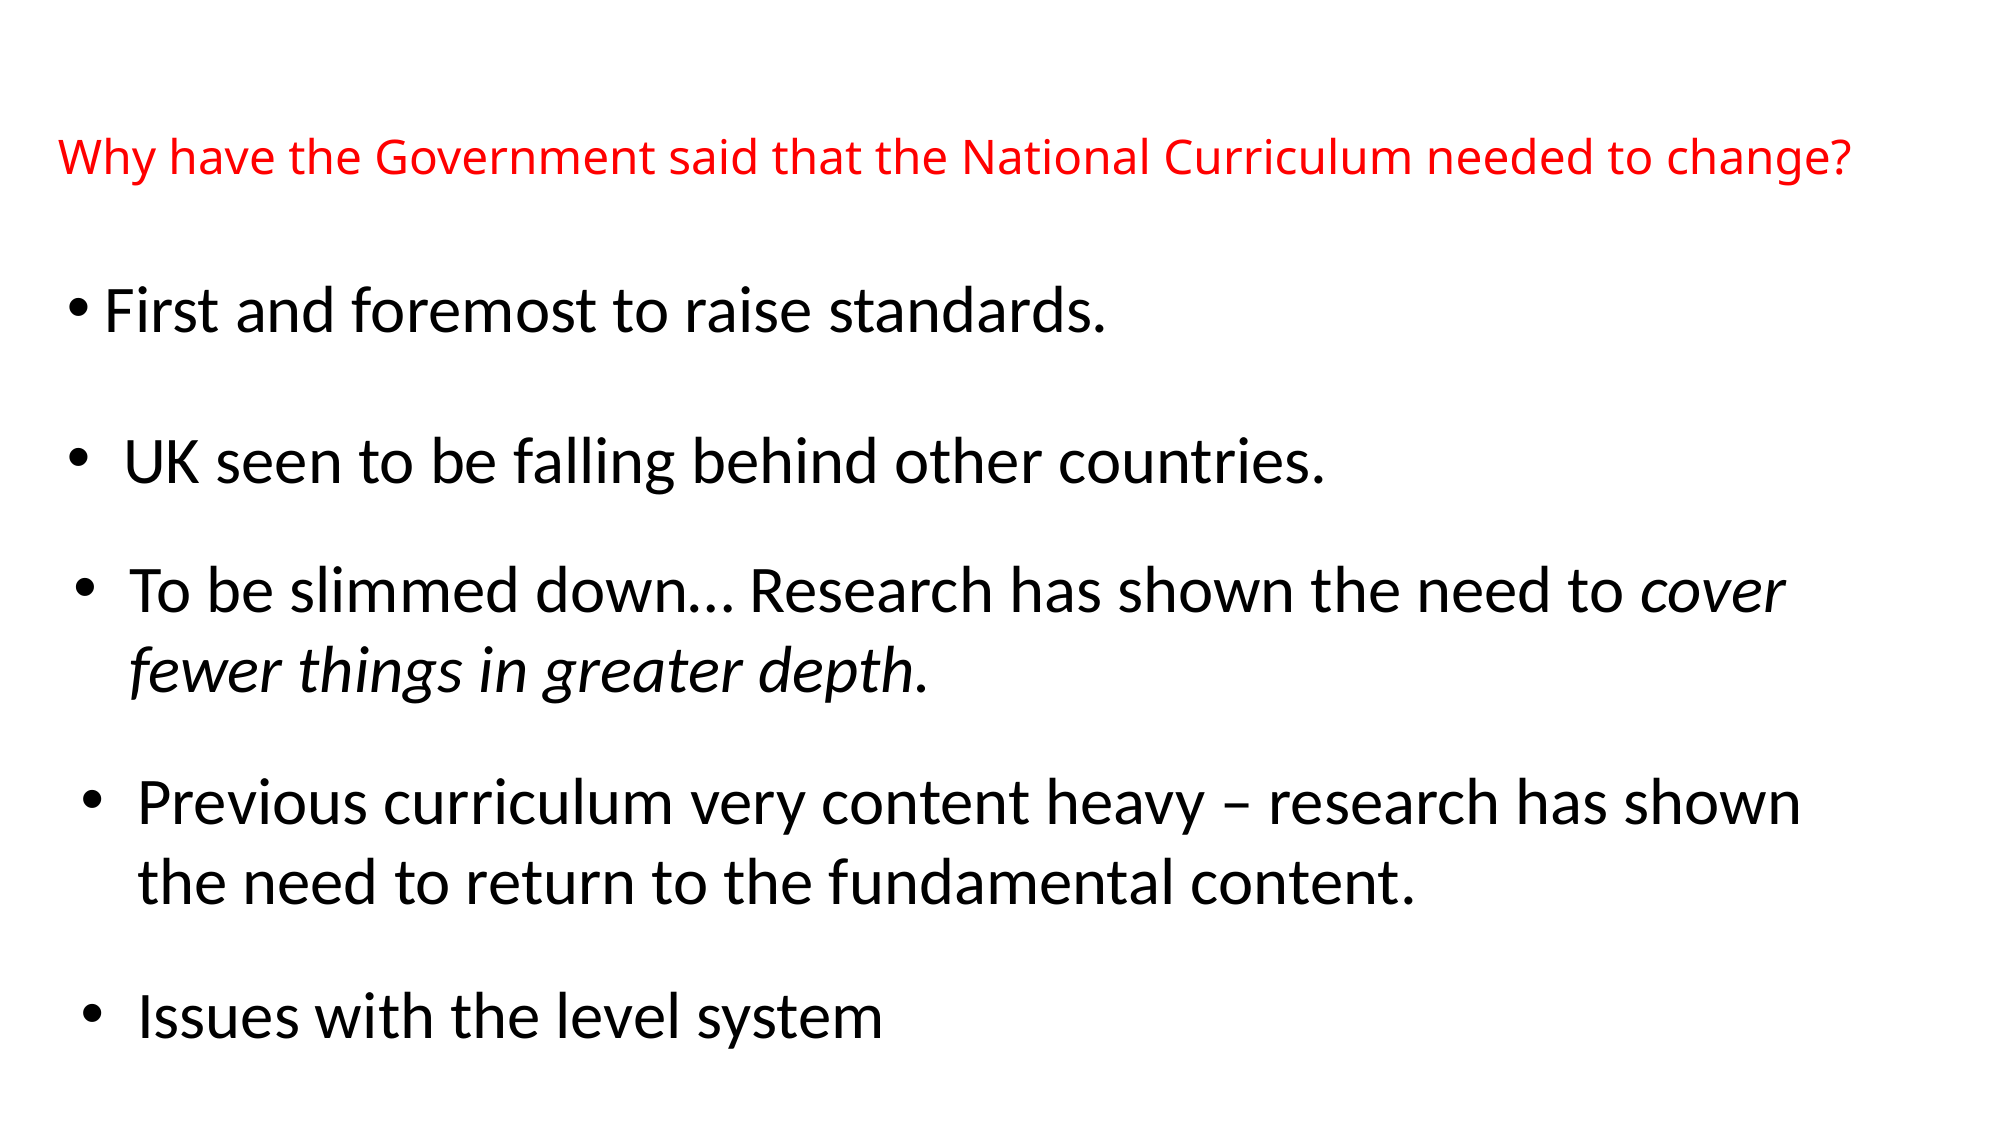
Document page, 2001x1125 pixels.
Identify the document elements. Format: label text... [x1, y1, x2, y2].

title Why have the Government said that the National Curriculum needed to change? [42, 101, 1965, 218]
list First and foremost to raise standards. [51, 267, 1852, 386]
text_box Previous curriculum very content heavy – research has shown the need to return to the fundamental content. Issues with the level system [65, 750, 1866, 963]
text_box To be slimmed down… Research has shown the need to cover fewer things in greater depth. [58, 538, 1859, 752]
text_box [45, 432, 1846, 646]
text_box UK seen to be falling behind other countries. [51, 408, 1852, 538]
